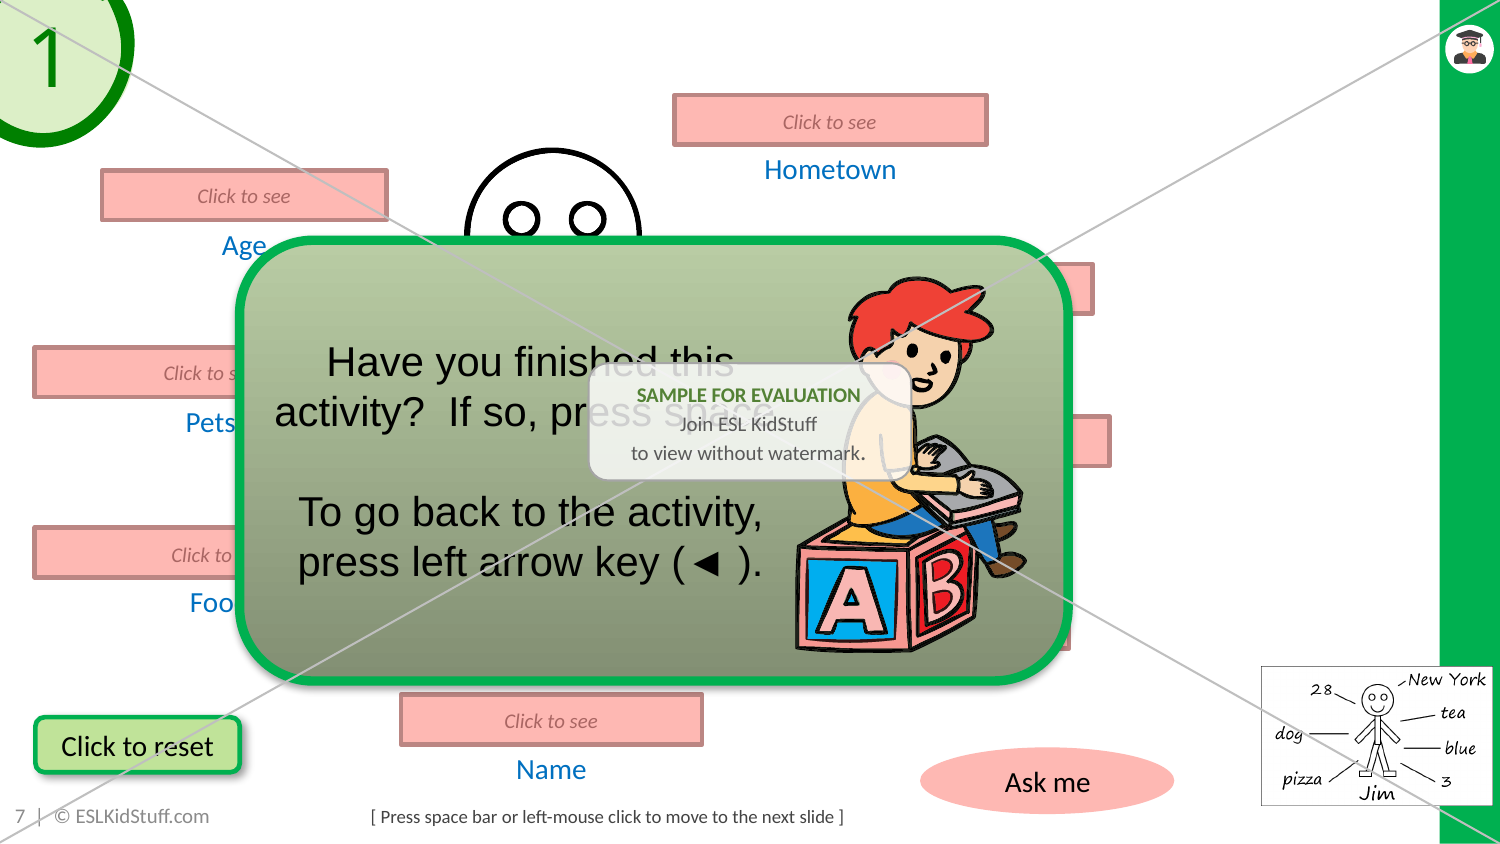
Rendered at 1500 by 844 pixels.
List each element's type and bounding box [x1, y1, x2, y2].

text_box [0, 0, 1500, 844]
